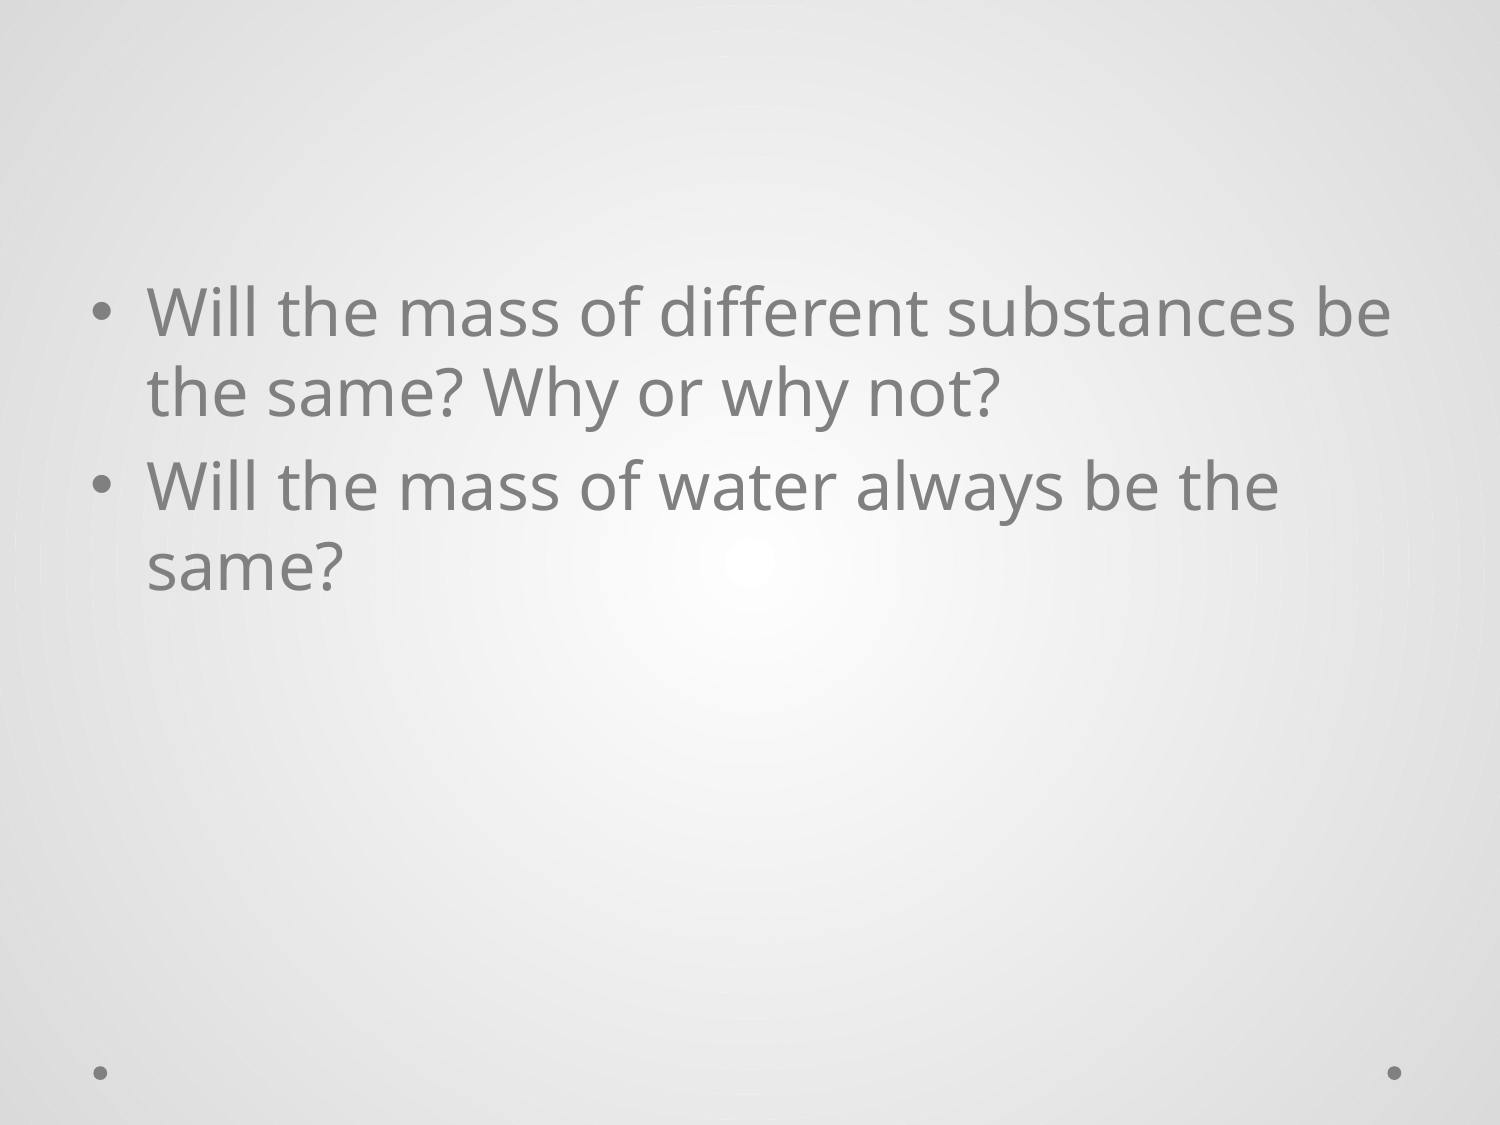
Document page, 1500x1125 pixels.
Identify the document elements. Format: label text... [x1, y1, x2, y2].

list Will the mass of different substances be the same? Why or why not? Will the mass of water always be the same? [75, 262, 1425, 1005]
